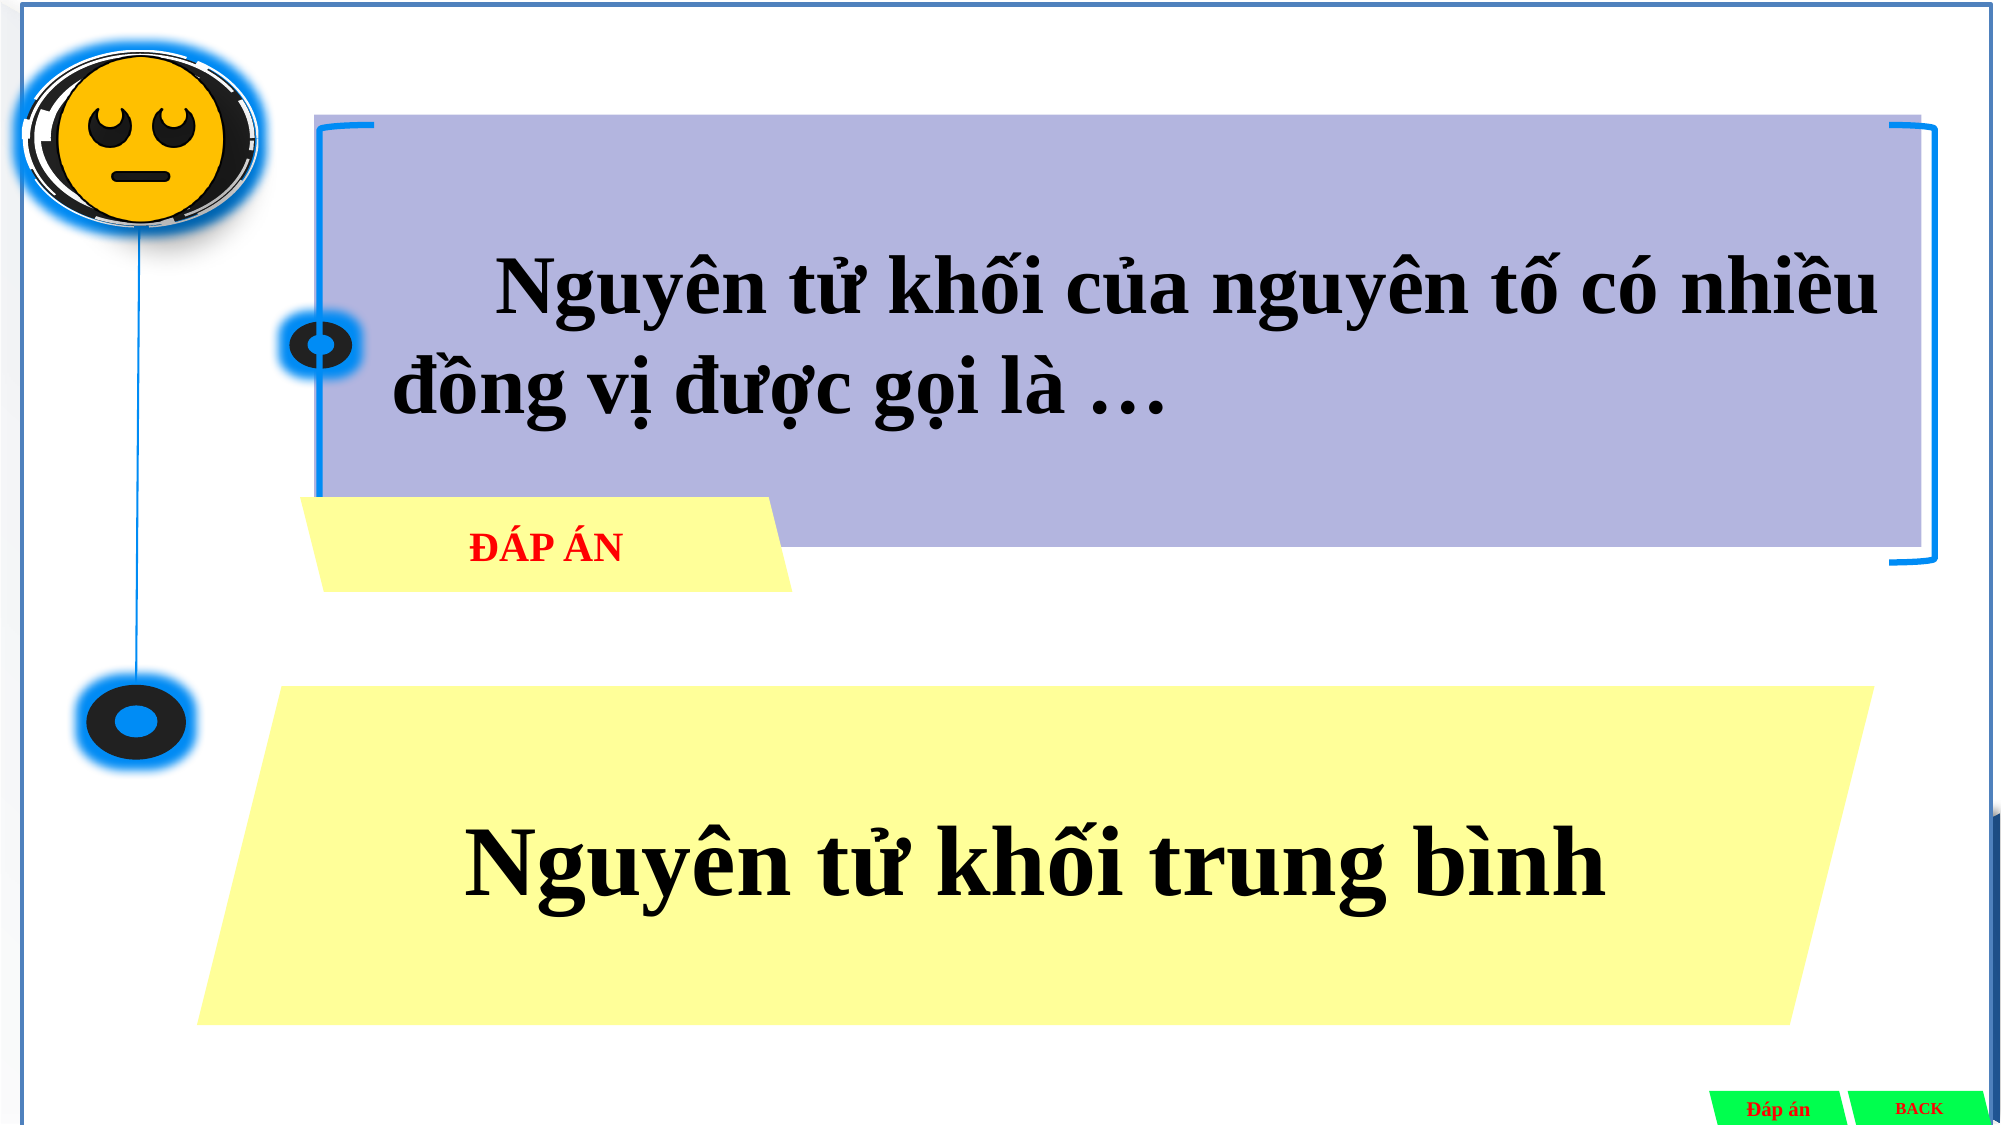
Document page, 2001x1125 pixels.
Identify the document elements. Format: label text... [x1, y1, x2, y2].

text_box [20, 2, 1993, 1125]
picture [35, 33, 246, 244]
text_box Nguyên tử khối của nguyên tố có nhiều đồng vị được gọi là … [369, 112, 1923, 494]
text_box BACK [1845, 1088, 1994, 1125]
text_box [86, 244, 187, 760]
text_box [1889, 124, 1936, 564]
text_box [196, 496, 1886, 1026]
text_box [21, 49, 26, 228]
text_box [289, 124, 375, 486]
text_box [248, 49, 259, 228]
text_box Đáp án [1707, 1088, 1850, 1125]
